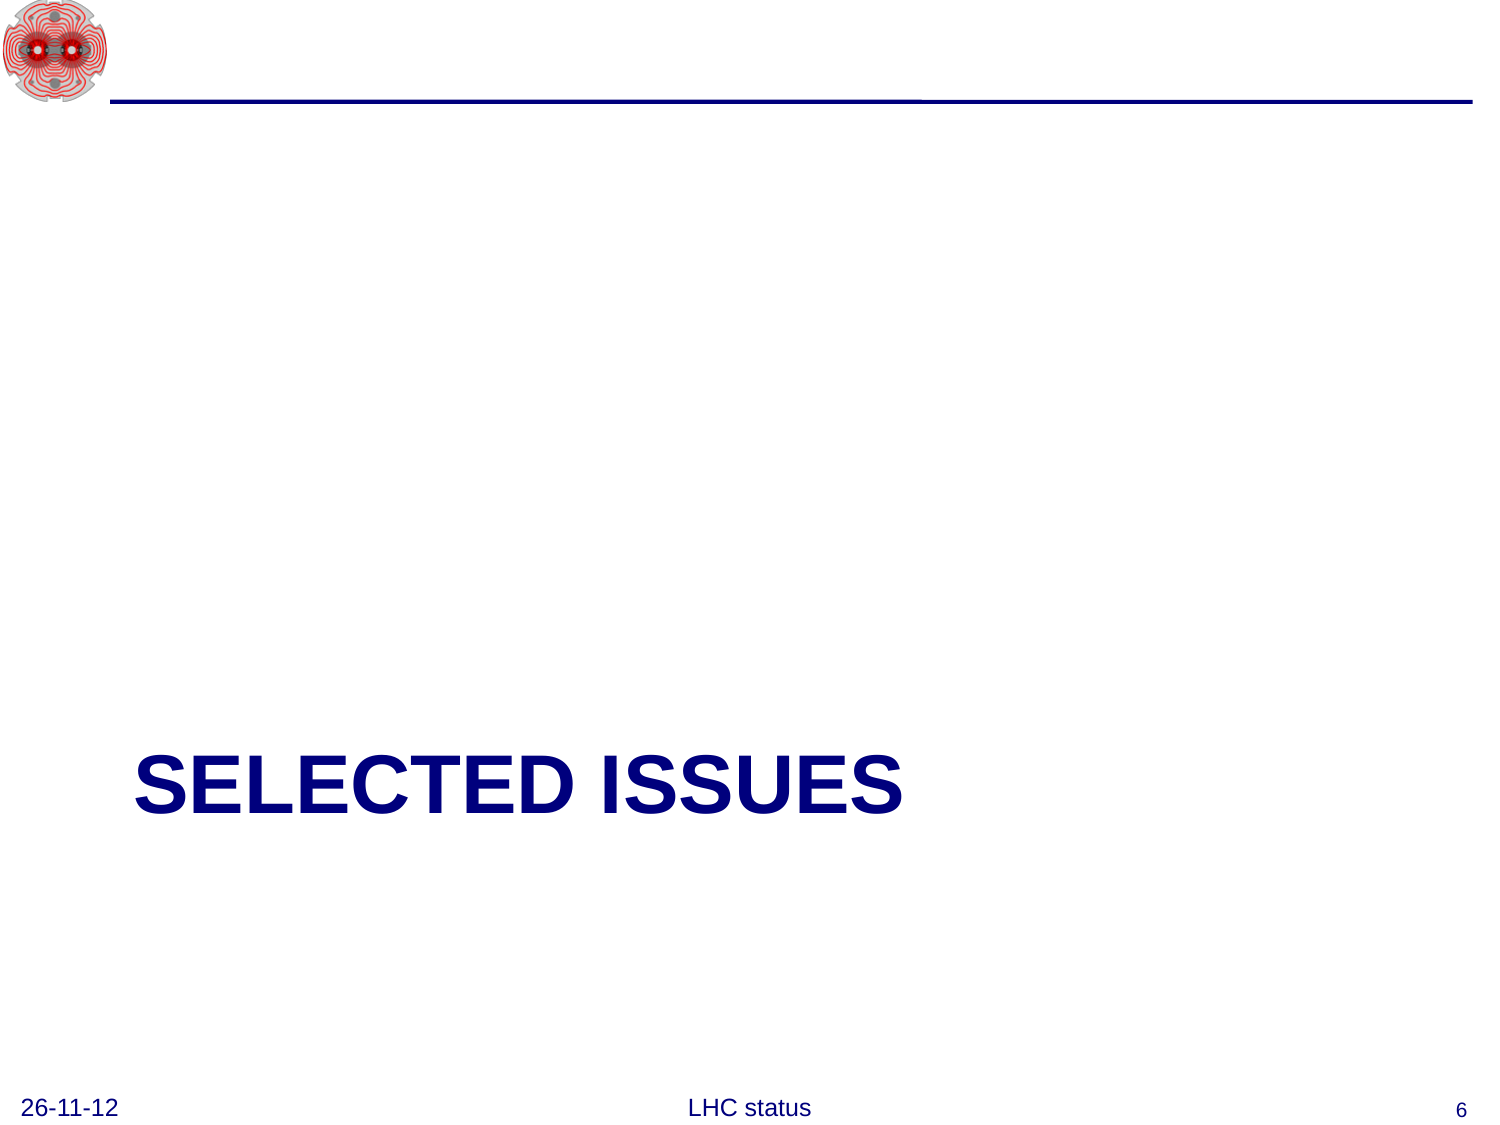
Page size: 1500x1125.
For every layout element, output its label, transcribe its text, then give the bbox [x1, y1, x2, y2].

footer LHC status [512, 1087, 988, 1125]
slide_number 6 [1131, 1087, 1483, 1125]
title SELECTED ISSUES [118, 722, 1394, 947]
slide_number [5, 1085, 356, 1125]
picture [0, 0, 108, 103]
